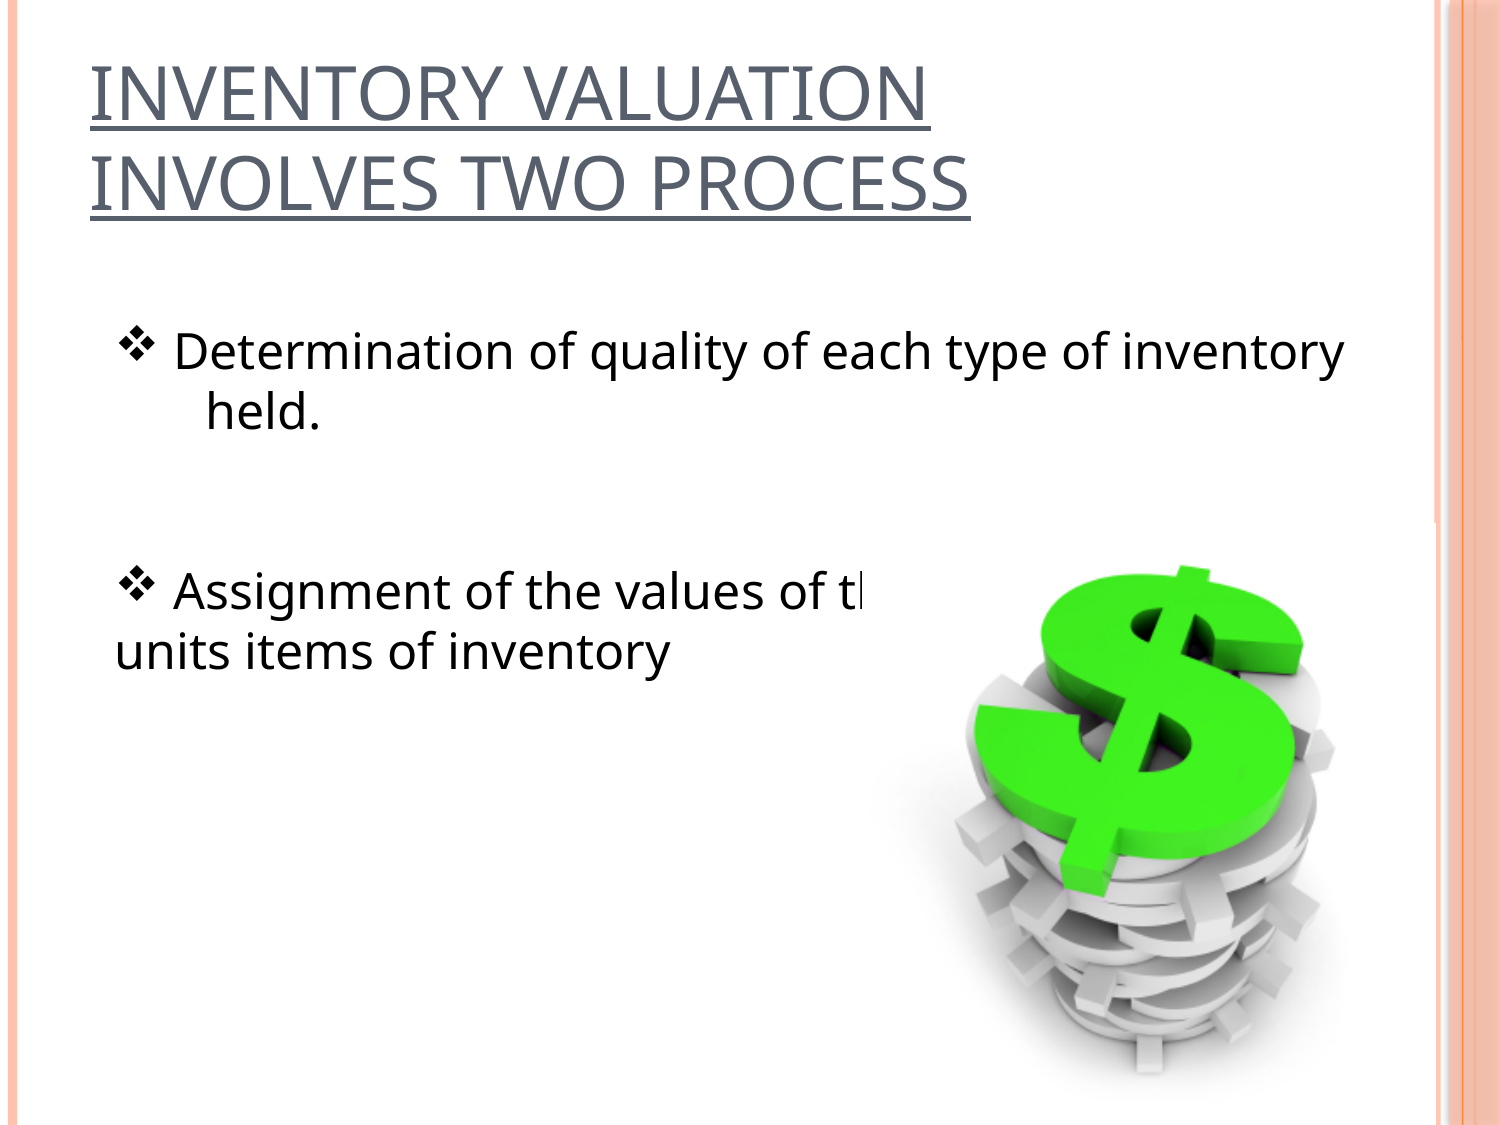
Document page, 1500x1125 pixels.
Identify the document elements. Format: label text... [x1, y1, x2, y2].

text_box Determination of quality of each type of inventory held. Assignment of the values of the units items of inventory [99, 312, 1363, 688]
title Inventory valuation involves two process [75, 45, 1300, 233]
picture [861, 522, 1436, 1125]
